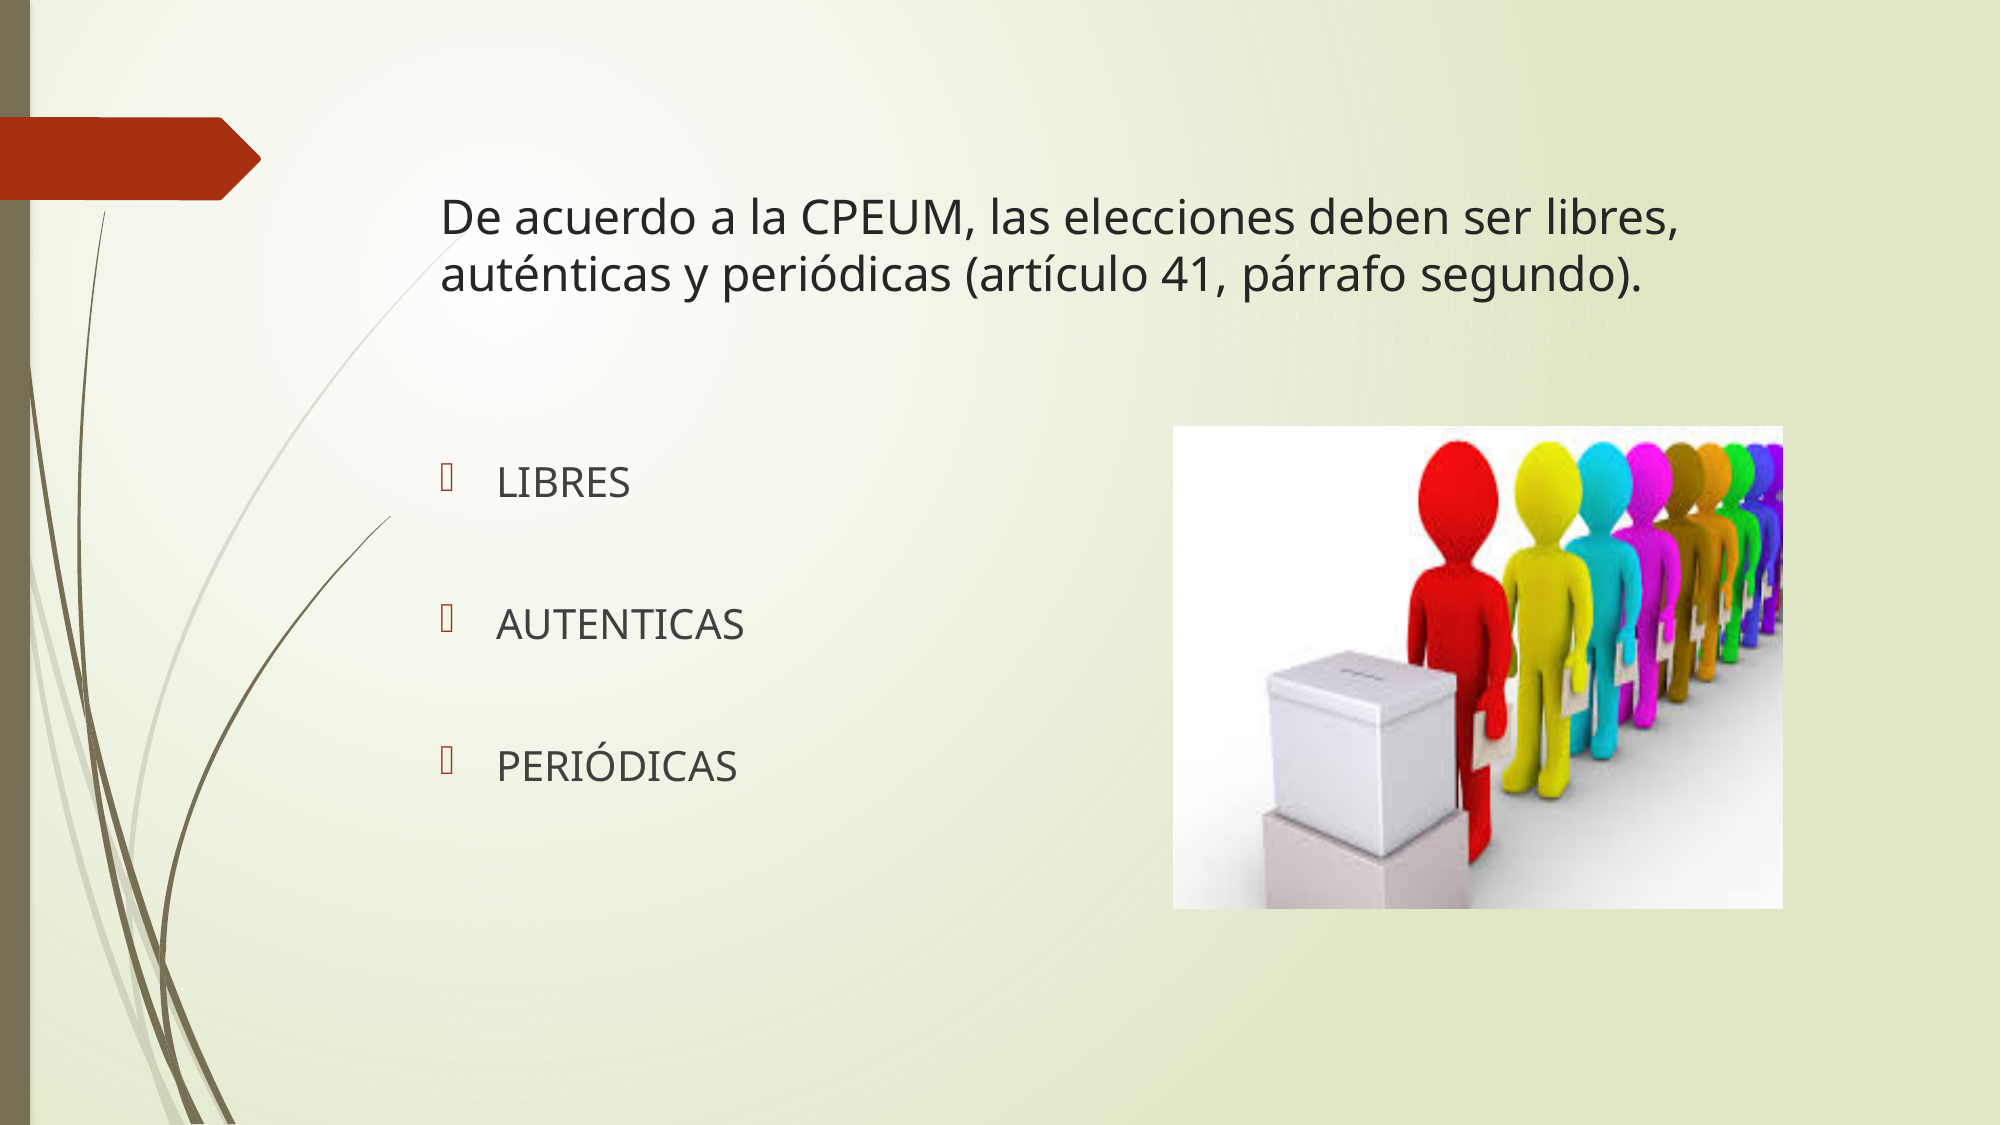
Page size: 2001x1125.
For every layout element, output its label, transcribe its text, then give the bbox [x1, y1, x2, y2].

list LIBRES AUTENTICAS PERIÓDICAS [424, 448, 1888, 970]
picture [1172, 425, 1784, 909]
title De acuerdo a la CPEUM, las elecciones deben ser libres, auténticas y periódicas (artículo 41, párrafo segundo). [425, 102, 1888, 313]
